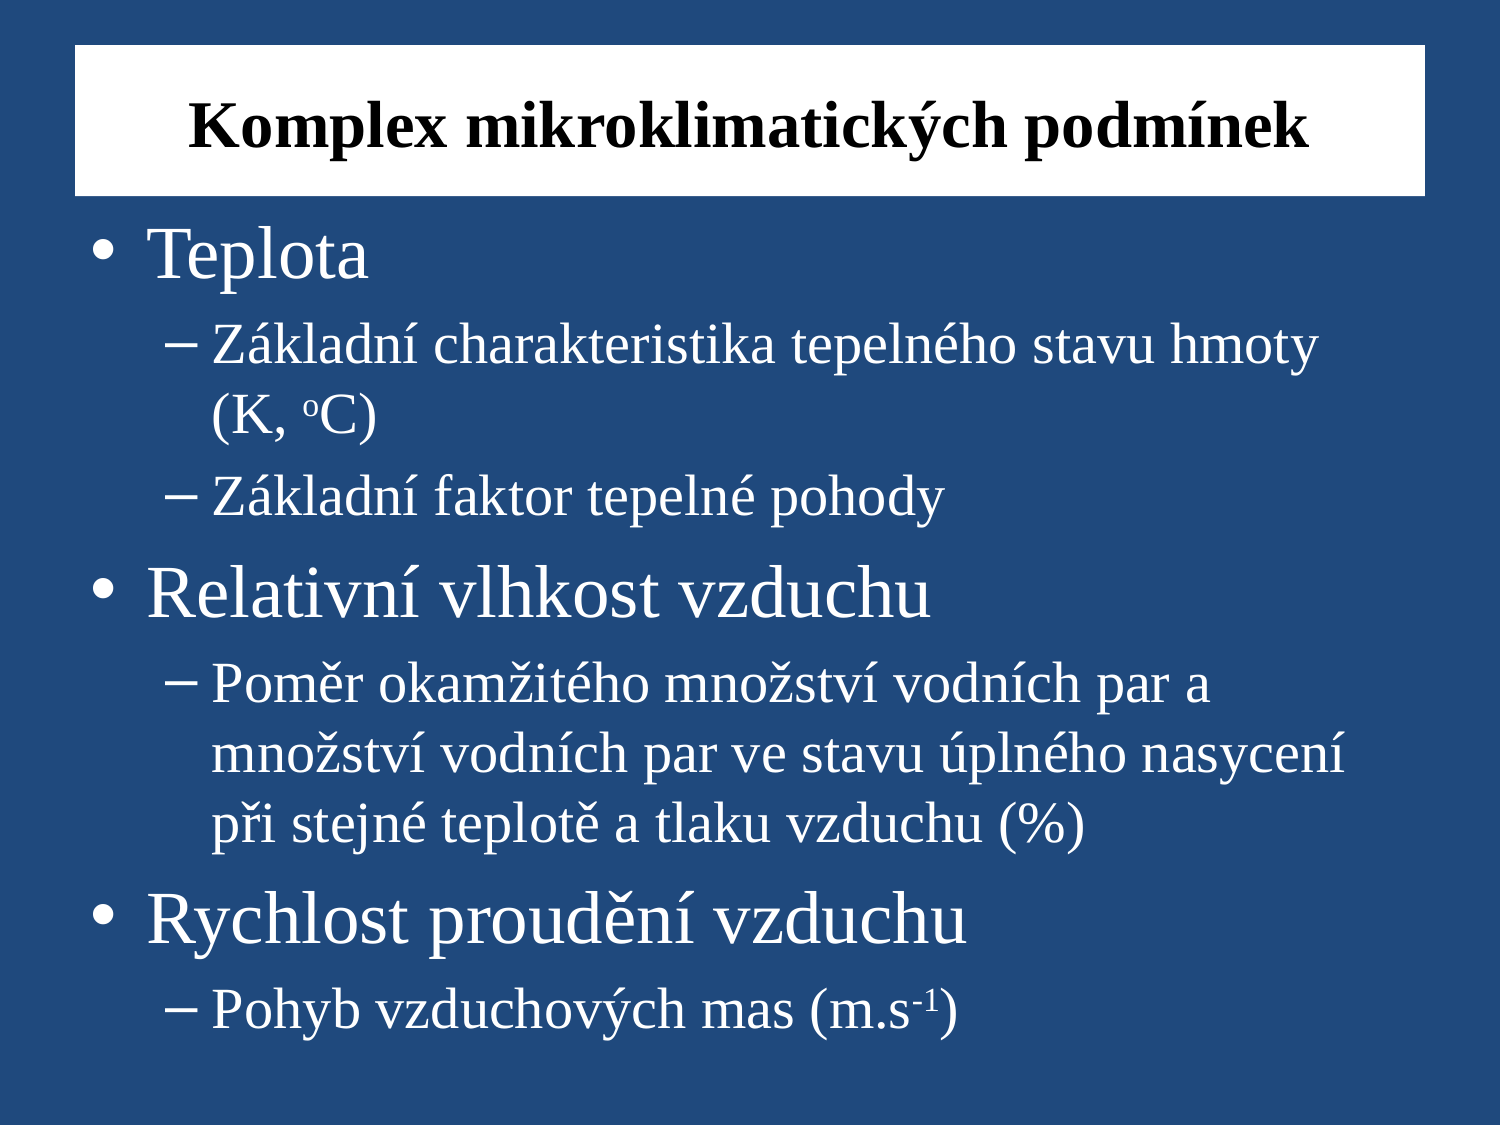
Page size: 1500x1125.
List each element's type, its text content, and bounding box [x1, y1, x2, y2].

title Komplex mikroklimatických podmínek [75, 45, 1425, 196]
list Teplota Základní charakteristika tepelného stavu hmoty (K, oC) Základní faktor tepelné pohody Relativní vlhkost vzduchu Poměr okamžitého množství vodních par a množství vodních par ve stavu úplného nasycení při stejné teplotě a tlaku vzduchu (%) Rychlost proudění vzduchu Pohyb vzduchových mas (m.s-1) [75, 196, 1425, 1071]
